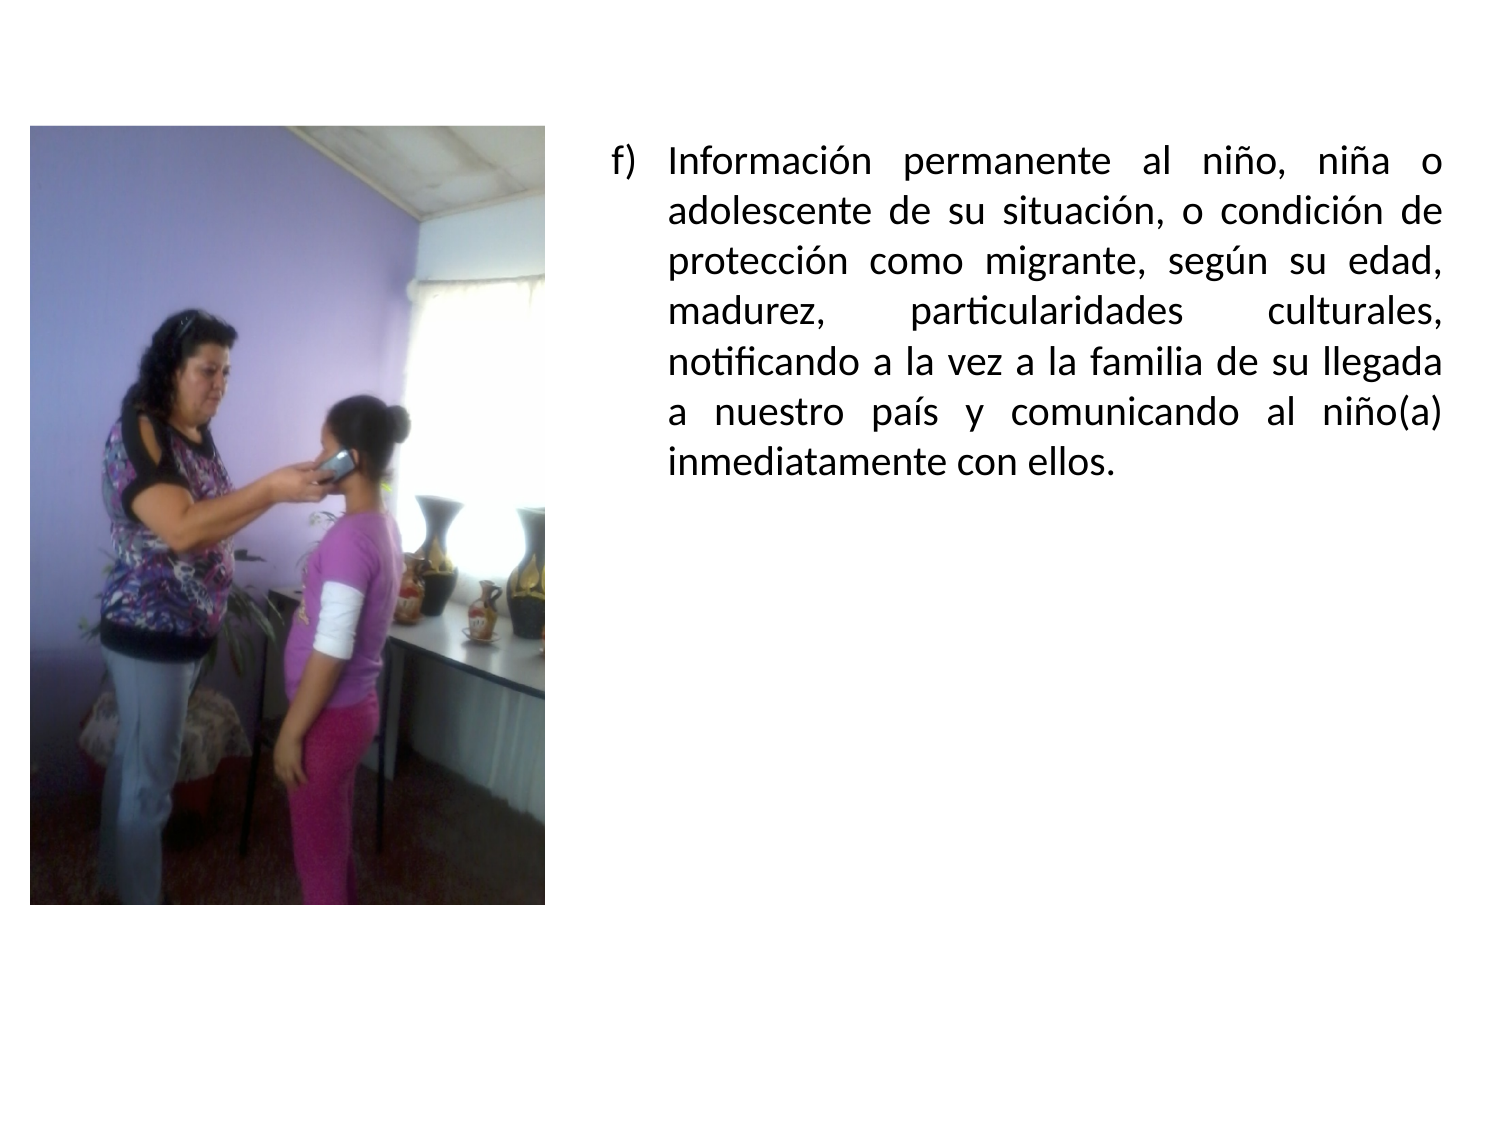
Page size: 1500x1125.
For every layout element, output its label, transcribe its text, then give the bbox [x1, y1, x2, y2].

list f) Información permanente al niño, niña o adolescente de su situación, o condición de protección como migrante, según su edad, madurez, particularidades culturales, notificando a la vez a la familia de su llegada a nuestro país y comunicando al niño(a) inmediatamente con ellos. [596, 125, 1459, 868]
picture [0, 126, 678, 905]
